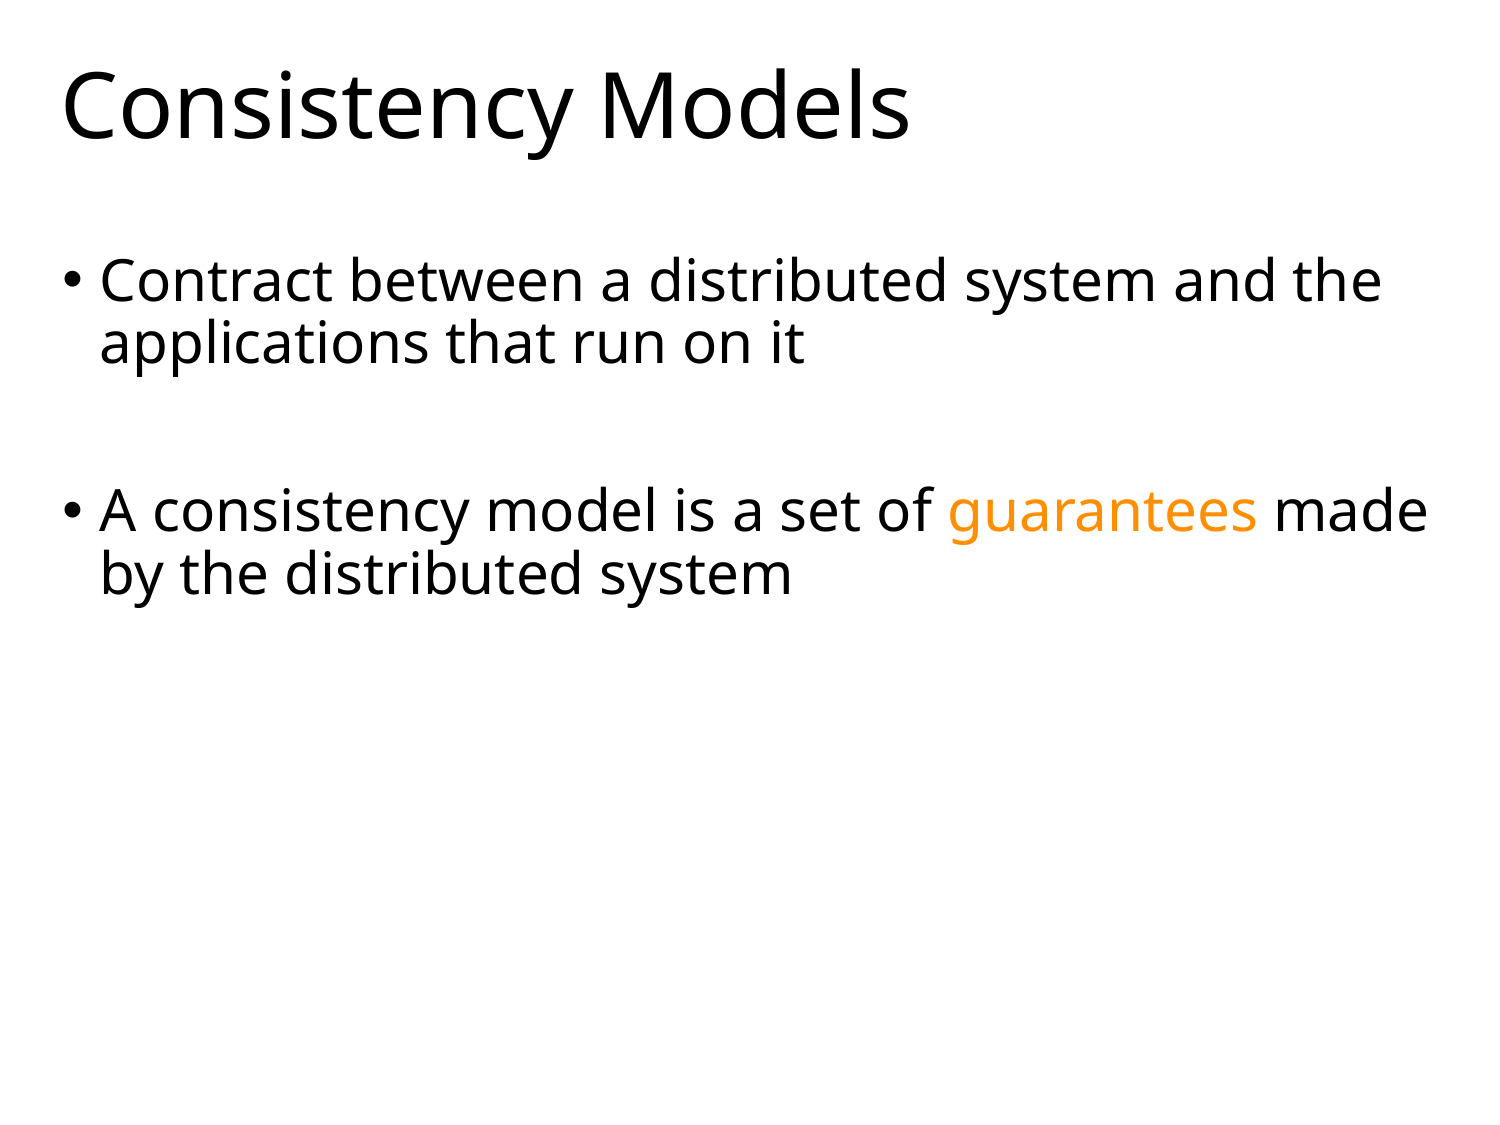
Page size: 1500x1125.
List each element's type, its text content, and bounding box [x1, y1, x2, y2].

list Contract between a distributed system and the applications that run on it A consistency model is a set of guarantees made by the distributed system [47, 243, 1457, 1014]
title Consistency Models [45, 0, 1455, 218]
